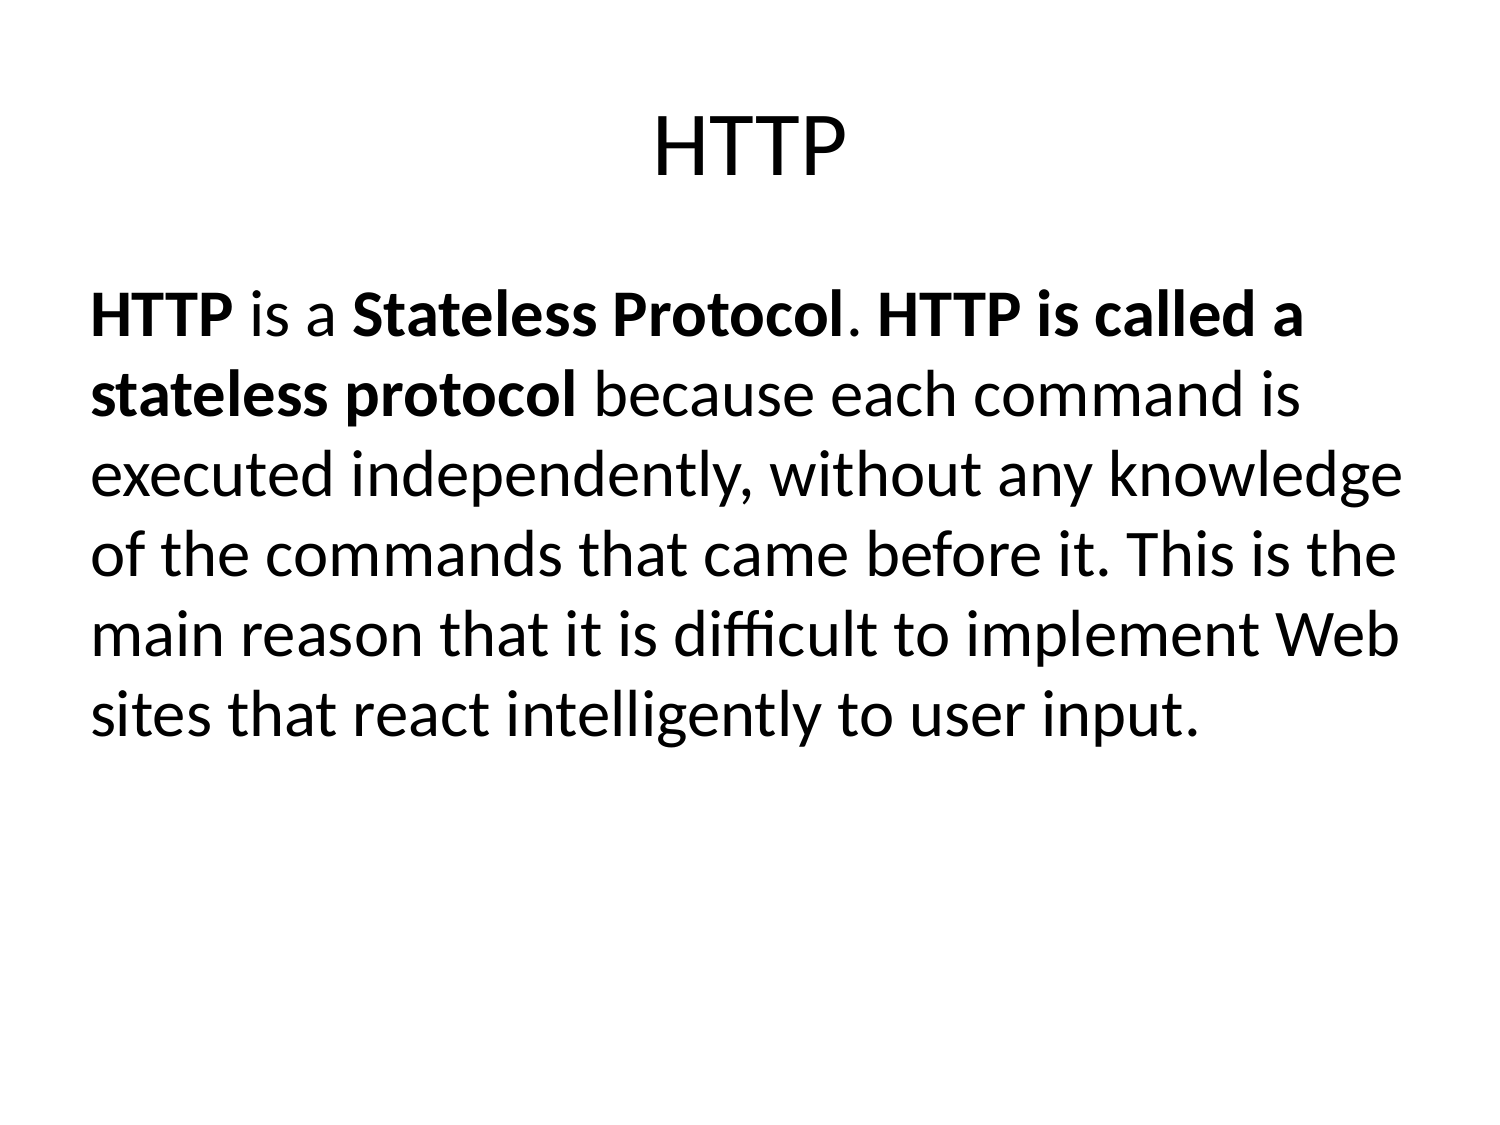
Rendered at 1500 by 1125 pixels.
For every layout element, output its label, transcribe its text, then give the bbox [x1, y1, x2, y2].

list HTTP is a Stateless Protocol. HTTP is called a stateless protocol because each command is executed independently, without any knowledge of the commands that came before it. This is the main reason that it is difficult to implement Web sites that react intelligently to user input. [75, 262, 1425, 1005]
title HTTP [75, 45, 1425, 233]
